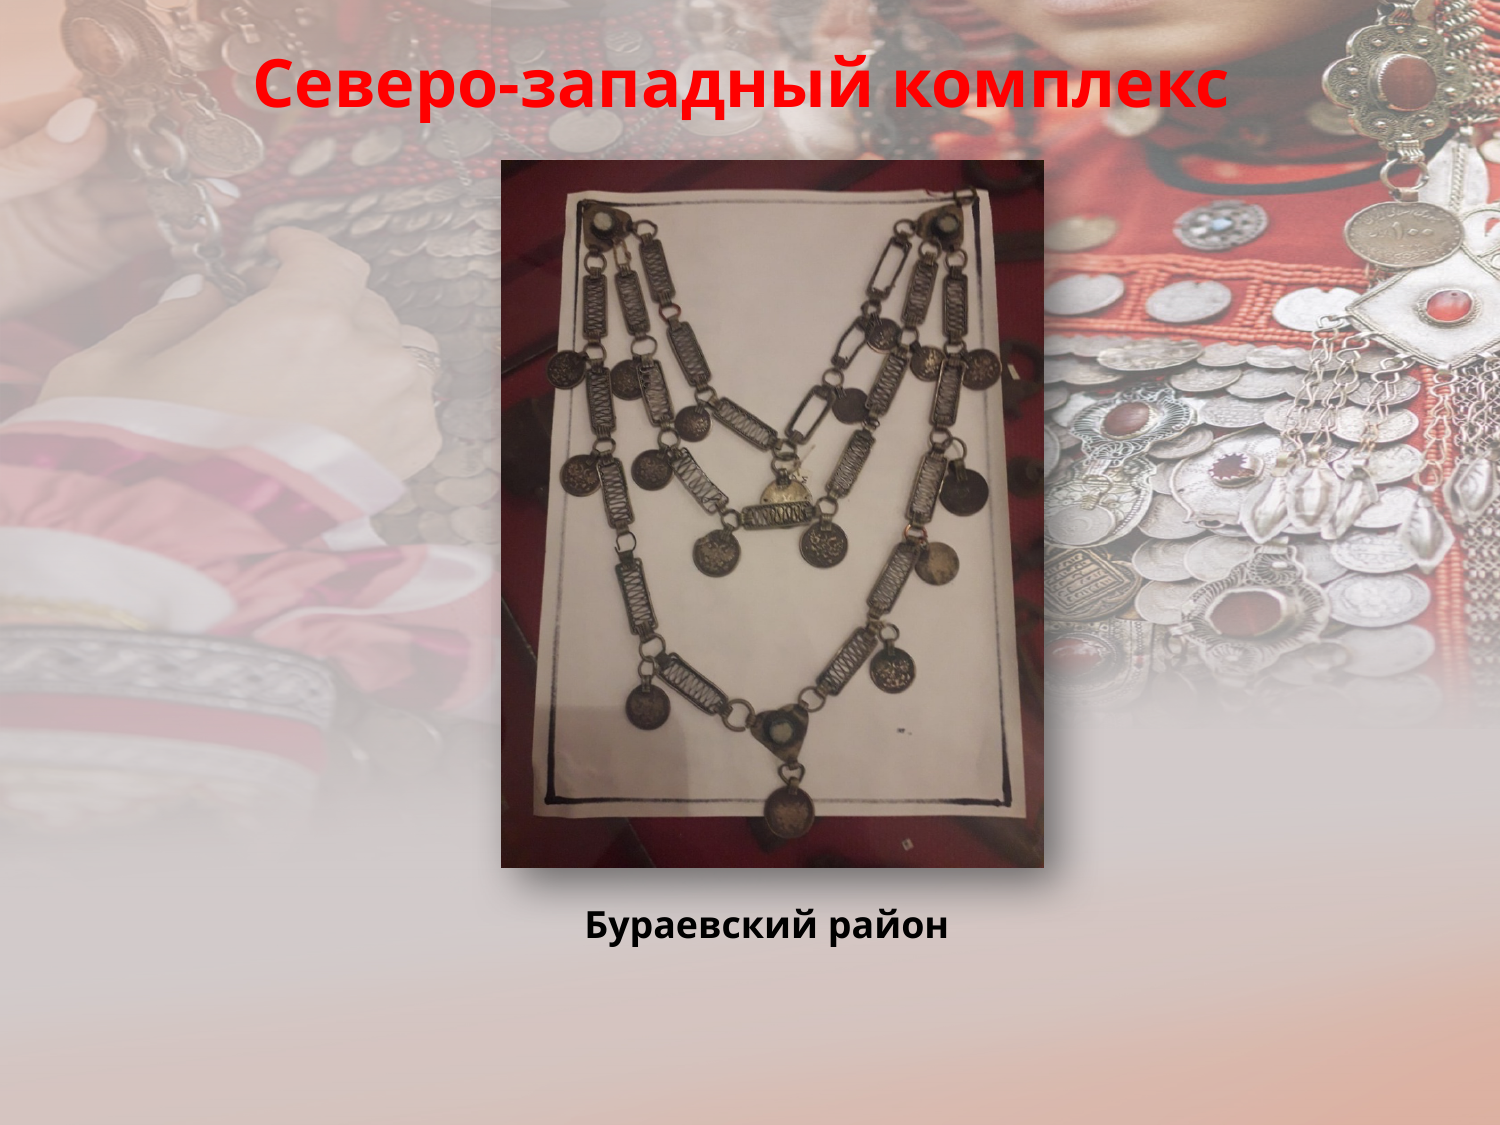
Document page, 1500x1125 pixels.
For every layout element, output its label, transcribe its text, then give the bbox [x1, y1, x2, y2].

text_box Бураевский район [242, 893, 1292, 1063]
picture [501, 160, 1044, 868]
text_box Северо-западный комплекс [112, 0, 1388, 242]
